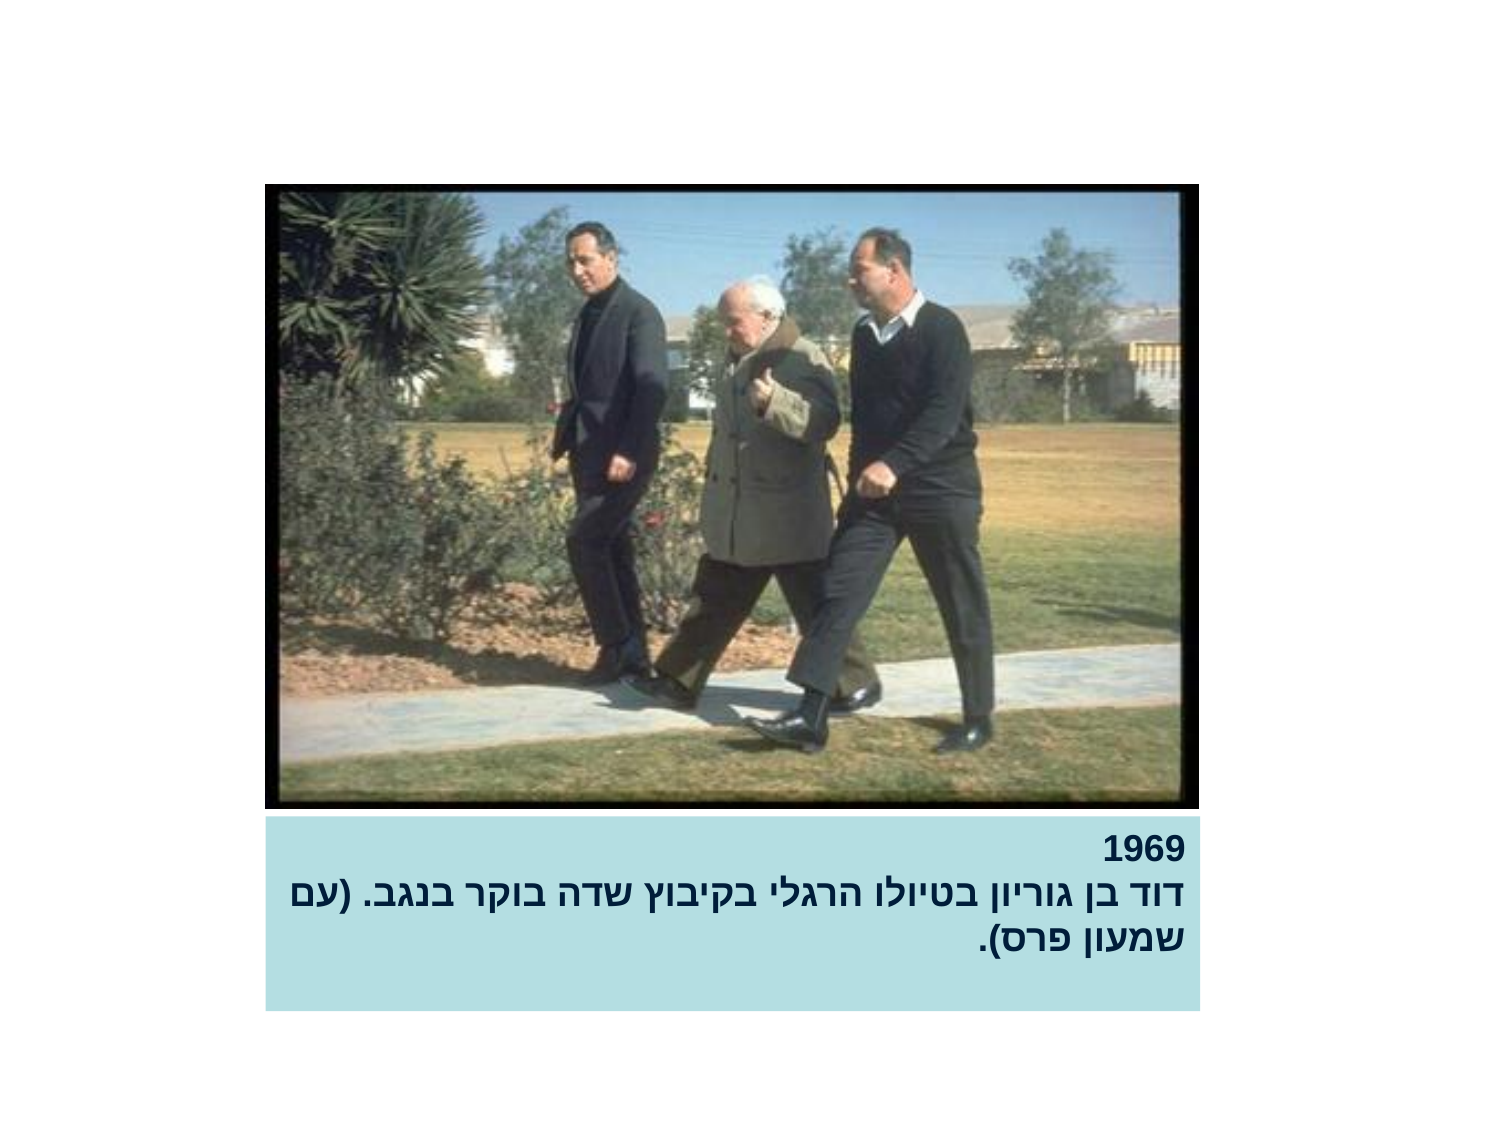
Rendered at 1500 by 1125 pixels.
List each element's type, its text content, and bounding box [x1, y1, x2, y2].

text_box 1969 דוד בן גוריון בטיולו הרגלי בקיבוץ שדה בוקר בנגב. (עם שמעון פרס). [265, 816, 1201, 1012]
picture [265, 184, 1200, 809]
